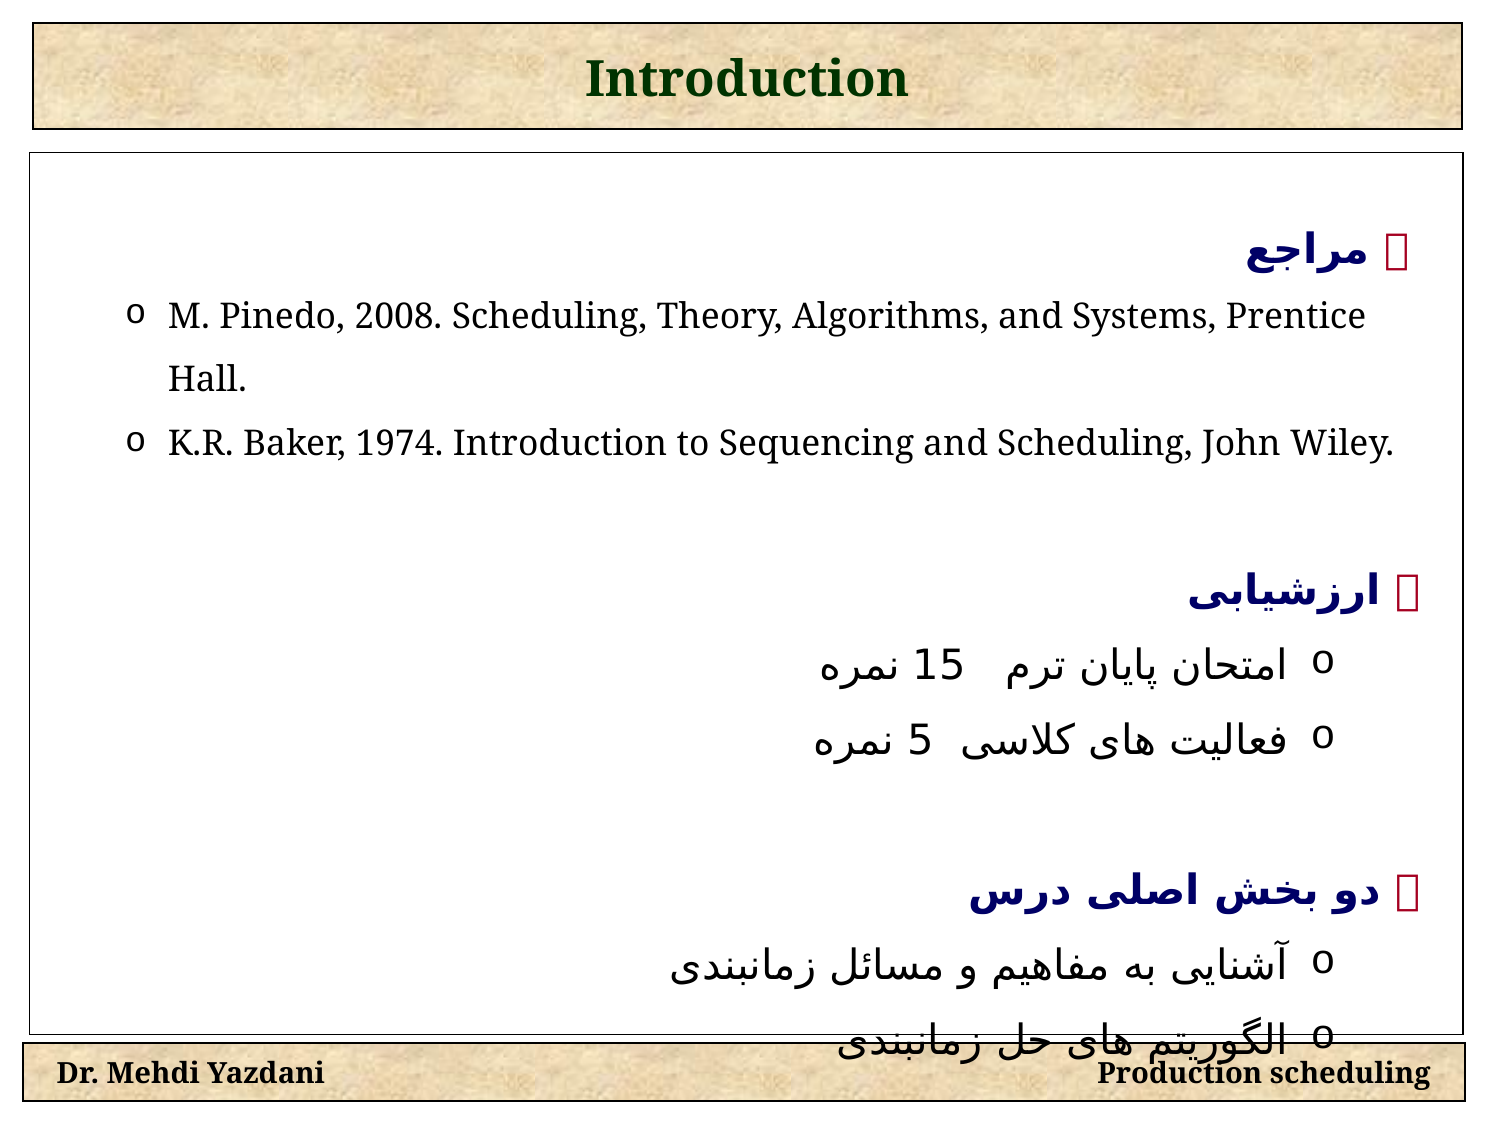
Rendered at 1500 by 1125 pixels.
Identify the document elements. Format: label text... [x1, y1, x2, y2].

text_box  مراجع M. Pinedo, 2008. Scheduling, Theory, Algorithms, and Systems, Prentice Hall. K.R. Baker, 1974. Introduction to Sequencing and Scheduling, John Wiley.  ارزشیابی امتحان پایان ترم 15 نمره فعالیت های کلاسی 5 نمره  دو بخش اصلی درس آشنایی به مفاهیم و مسائل زمانبندی الگوریتم های حل زمانبندی [35, 163, 1454, 1071]
text_box [29, 152, 1463, 1035]
text_box Dr. Mehdi Yazdani Production scheduling [23, 1042, 1465, 1102]
text_box Introduction [32, 23, 1463, 129]
